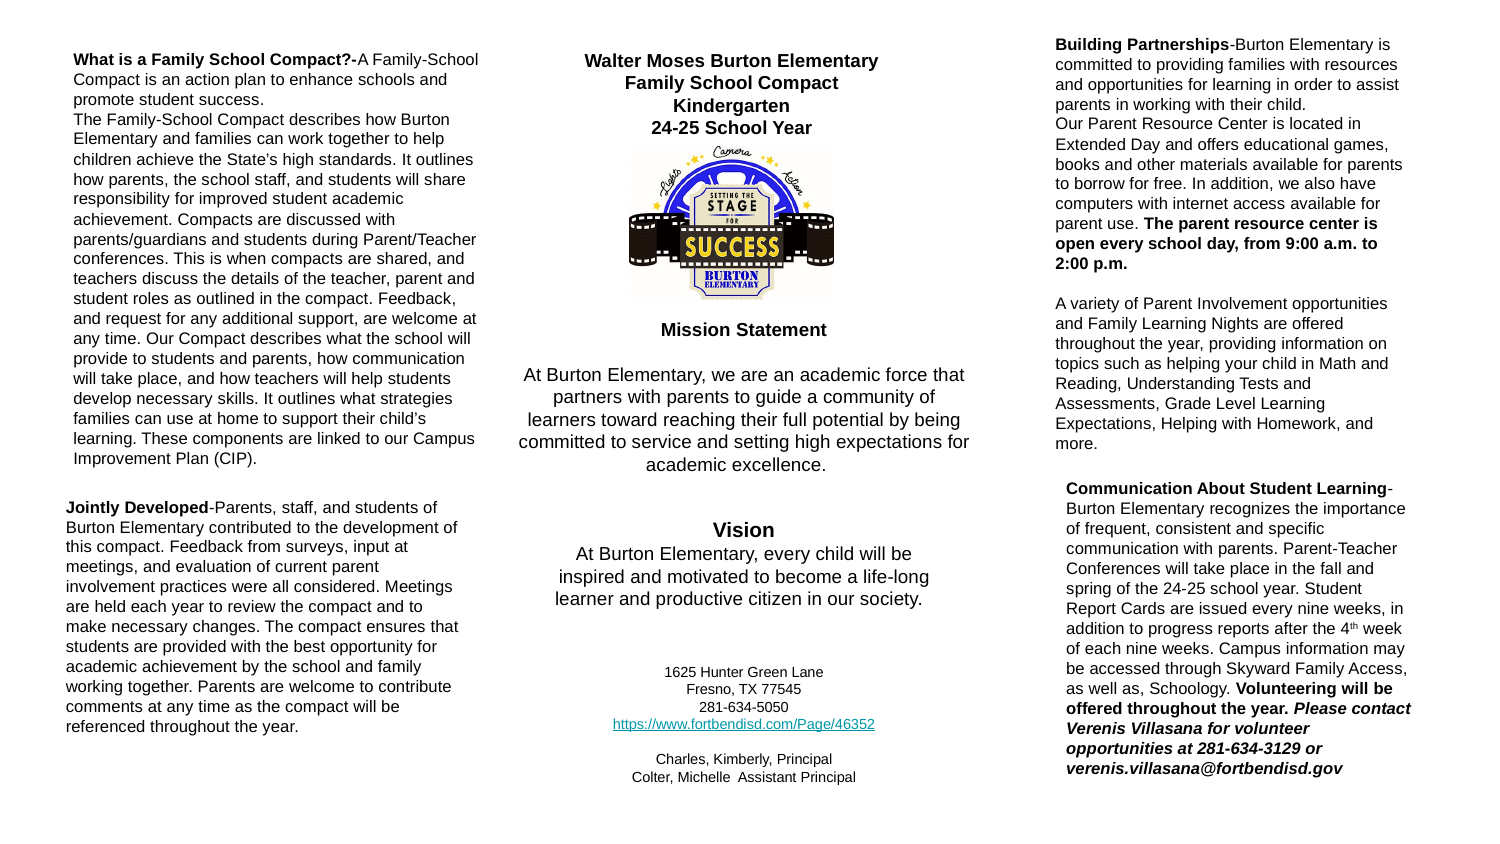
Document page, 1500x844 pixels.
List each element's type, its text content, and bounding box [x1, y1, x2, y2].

text_box Walter Moses Burton Elementary Family School Compact Kindergarten 24-25 School Year [552, 33, 911, 144]
text_box Building Partnerships-Burton Elementary is committed to providing families with resources and opportunities for learning in order to assist parents in working with their child. Our Parent Resource Center is located in Extended Day and offers educational games, books and other materials available for parents to borrow for free. In addition, we also have computers with internet access available for parent use. The parent resource center is open every school day, from 9:00 a.m. to 2:00 p.m. A variety of Parent Involvement opportunities and Family Learning Nights are offered throughout the year, providing information on topics such as helping your child in Math and Reading, Understanding Tests and Assessments, Grade Level Learning Expectations, Helping with Homework, and more. [1040, 18, 1431, 464]
picture [628, 146, 834, 300]
text_box 1625 Hunter Green Lane Fresno, TX 77545 281-634-5050 https://www.fortbendisd.com/Page/46352 Charles, Kimberly, Principal Colter, Michelle Assistant Principal [575, 661, 913, 805]
text_box What is a Family School Compact?-A Family-School Compact is an action plan to enhance schools and promote student success. The Family-School Compact describes how Burton Elementary and families can work together to help children achieve the State’s high standards. It outlines how parents, the school staff, and students will share responsibility for improved student academic achievement. Compacts are discussed with parents/guardians and students during Parent/Teacher conferences. This is when compacts are shared, and teachers discuss the details of the teacher, parent and student roles as outlined in the compact. Feedback, and request for any additional support, are welcome at any time. Our Compact describes what the school will provide to students and parents, how communication will take place, and how teachers will help students develop necessary skills. It outlines what strategies families can use at home to support their child’s learning. These components are linked to our Campus Improvement Plan (CIP). [58, 33, 500, 477]
text_box Communication About Student Learning- Burton Elementary recognizes the importance of frequent, consistent and specific communication with parents. Parent-Teacher Conferences will take place in the fall and spring of the 24-25 school year. Student Report Cards are issued every nine weeks, in addition to progress reports after the 4th week of each nine weeks. Campus information may be accessed through Skyward Family Access, as well as, Schoology. Volunteering will be offered throughout the year. Please contact Verenis Villasana for volunteer opportunities at 281-634-3129 or verenis.villasana@fortbendisd.gov [1051, 463, 1431, 805]
text_box Jointly Developed-Parents, staff, and students of Burton Elementary contributed to the development of this compact. Feedback from surveys, input at meetings, and evaluation of current parent involvement practices were all considered. Meetings are held each year to review the compact and to make necessary changes. The compact ensures that students are provided with the best opportunity for academic achievement by the school and family working together. Parents are welcome to contribute comments at any time as the compact will be referenced throughout the year. [50, 481, 481, 828]
text_box Mission Statement At Burton Elementary, we are an academic force that partners with parents to guide a community of learners toward reaching their full potential by being committed to service and setting high expectations for academic excellence. [501, 302, 987, 554]
text_box Vision At Burton Elementary, every child will be inspired and motivated to become a life-long learner and productive citizen in our society. [538, 502, 950, 661]
